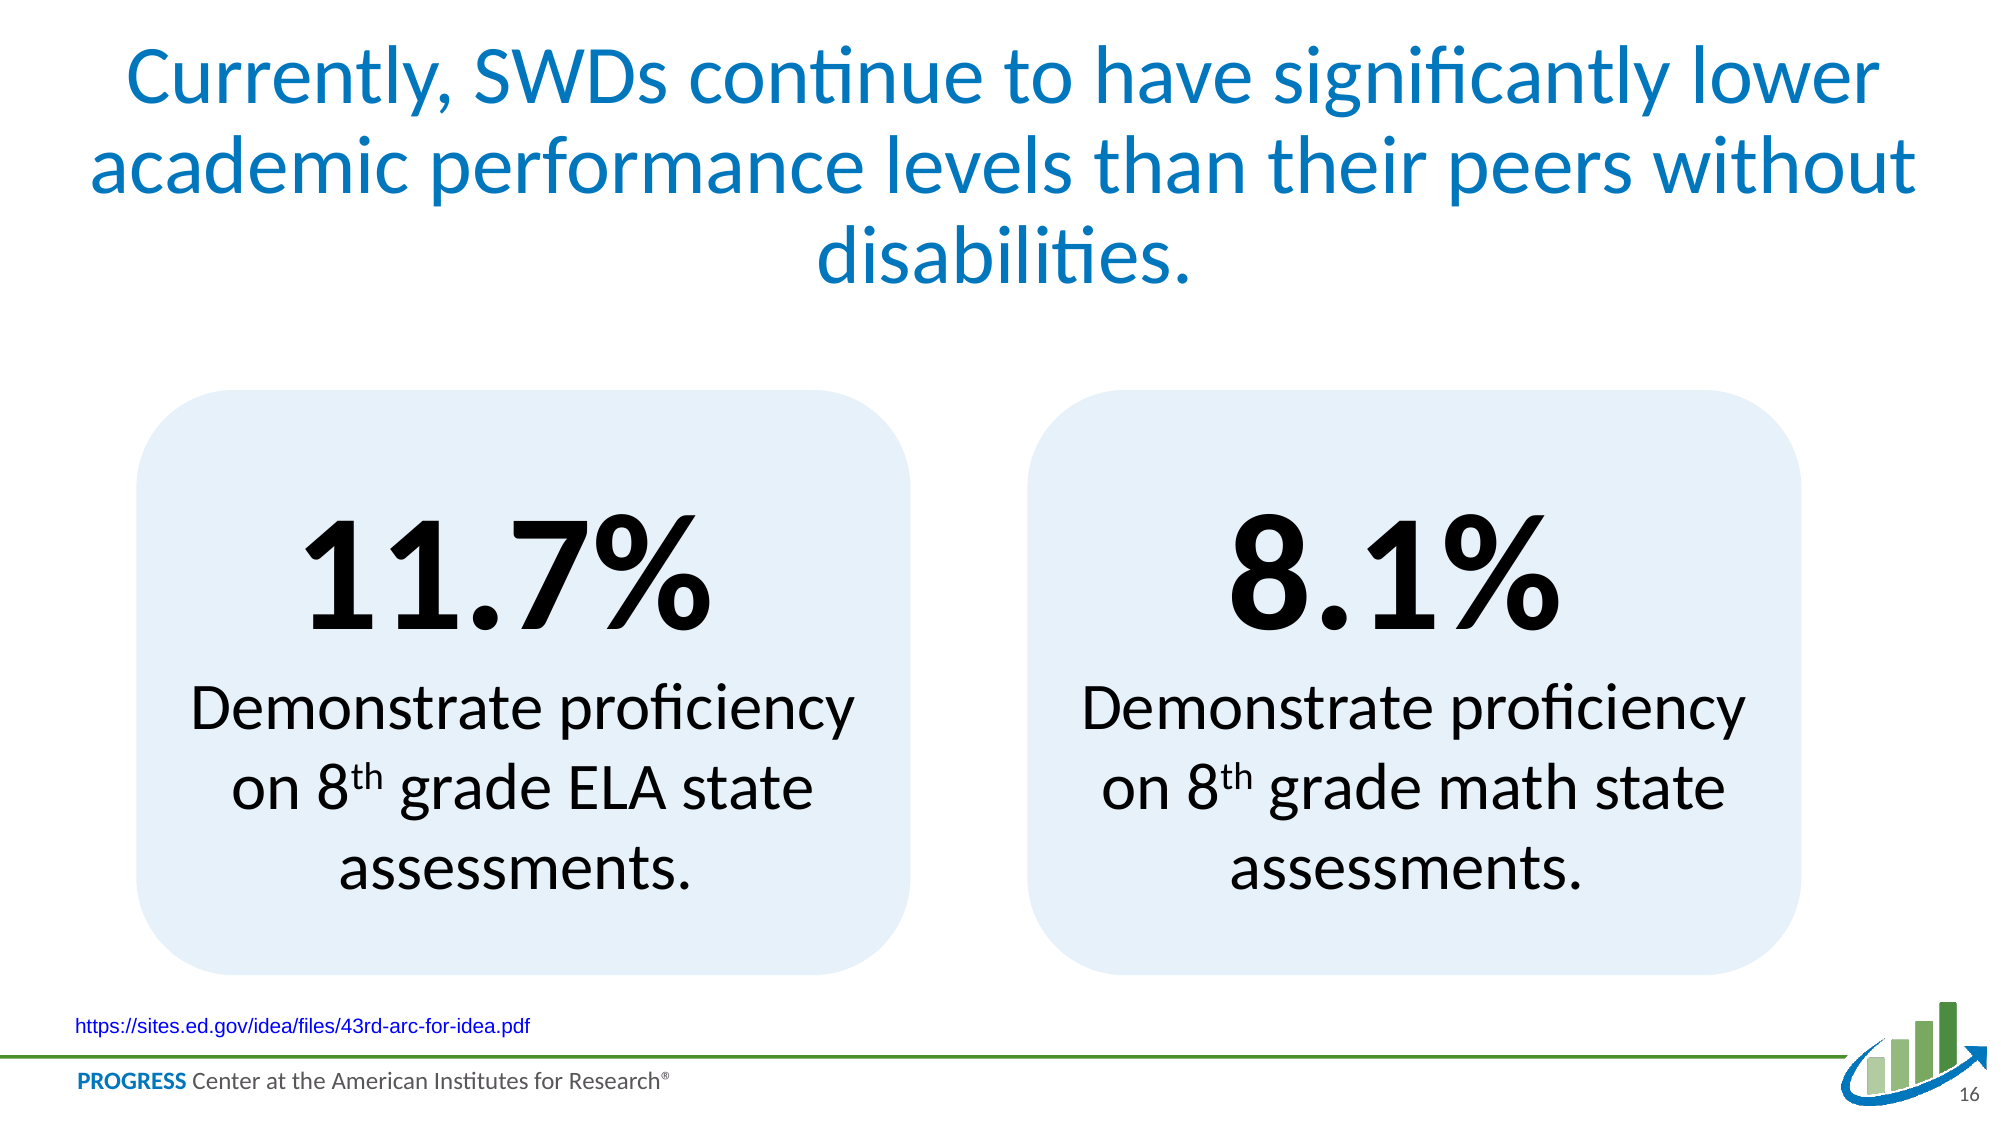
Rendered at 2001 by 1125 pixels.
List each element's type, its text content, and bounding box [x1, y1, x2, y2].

text_box 11.7% Demonstrate proficiency on 8th grade ELA state assessments. [135, 388, 912, 977]
slide_number 16 [1954, 1080, 1980, 1106]
picture [1841, 1002, 1987, 1106]
list https://sites.ed.gov/idea/files/43rd-arc-for-idea.pdf [75, 1006, 1935, 1039]
text_box 8.1% Demonstrate proficiency on 8th grade math state assessments. [1026, 388, 1803, 977]
title Currently, SWDs continue to have significantly lower academic performance levels than their peers without disabilities. [75, 120, 1935, 302]
